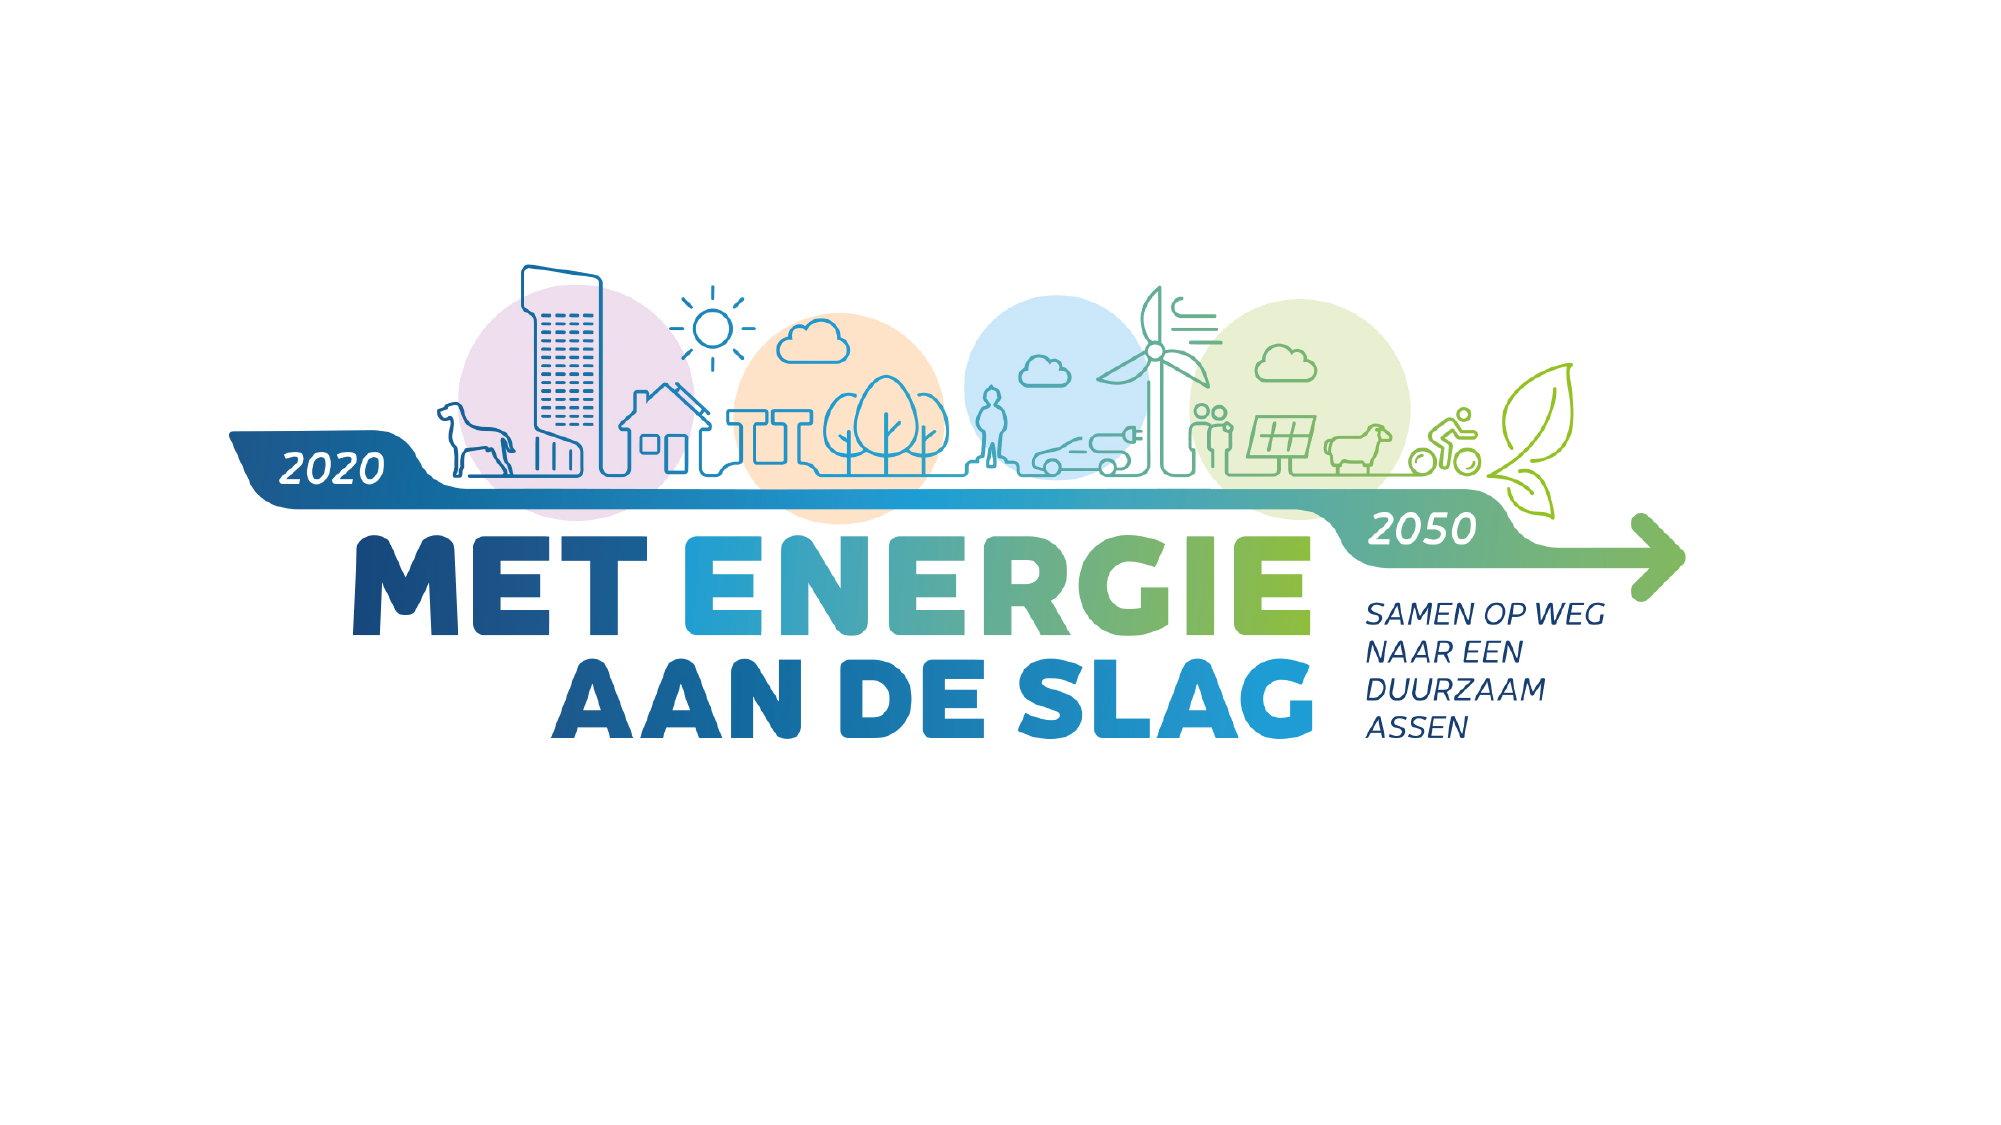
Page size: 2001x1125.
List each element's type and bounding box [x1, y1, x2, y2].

picture [147, 189, 1766, 851]
